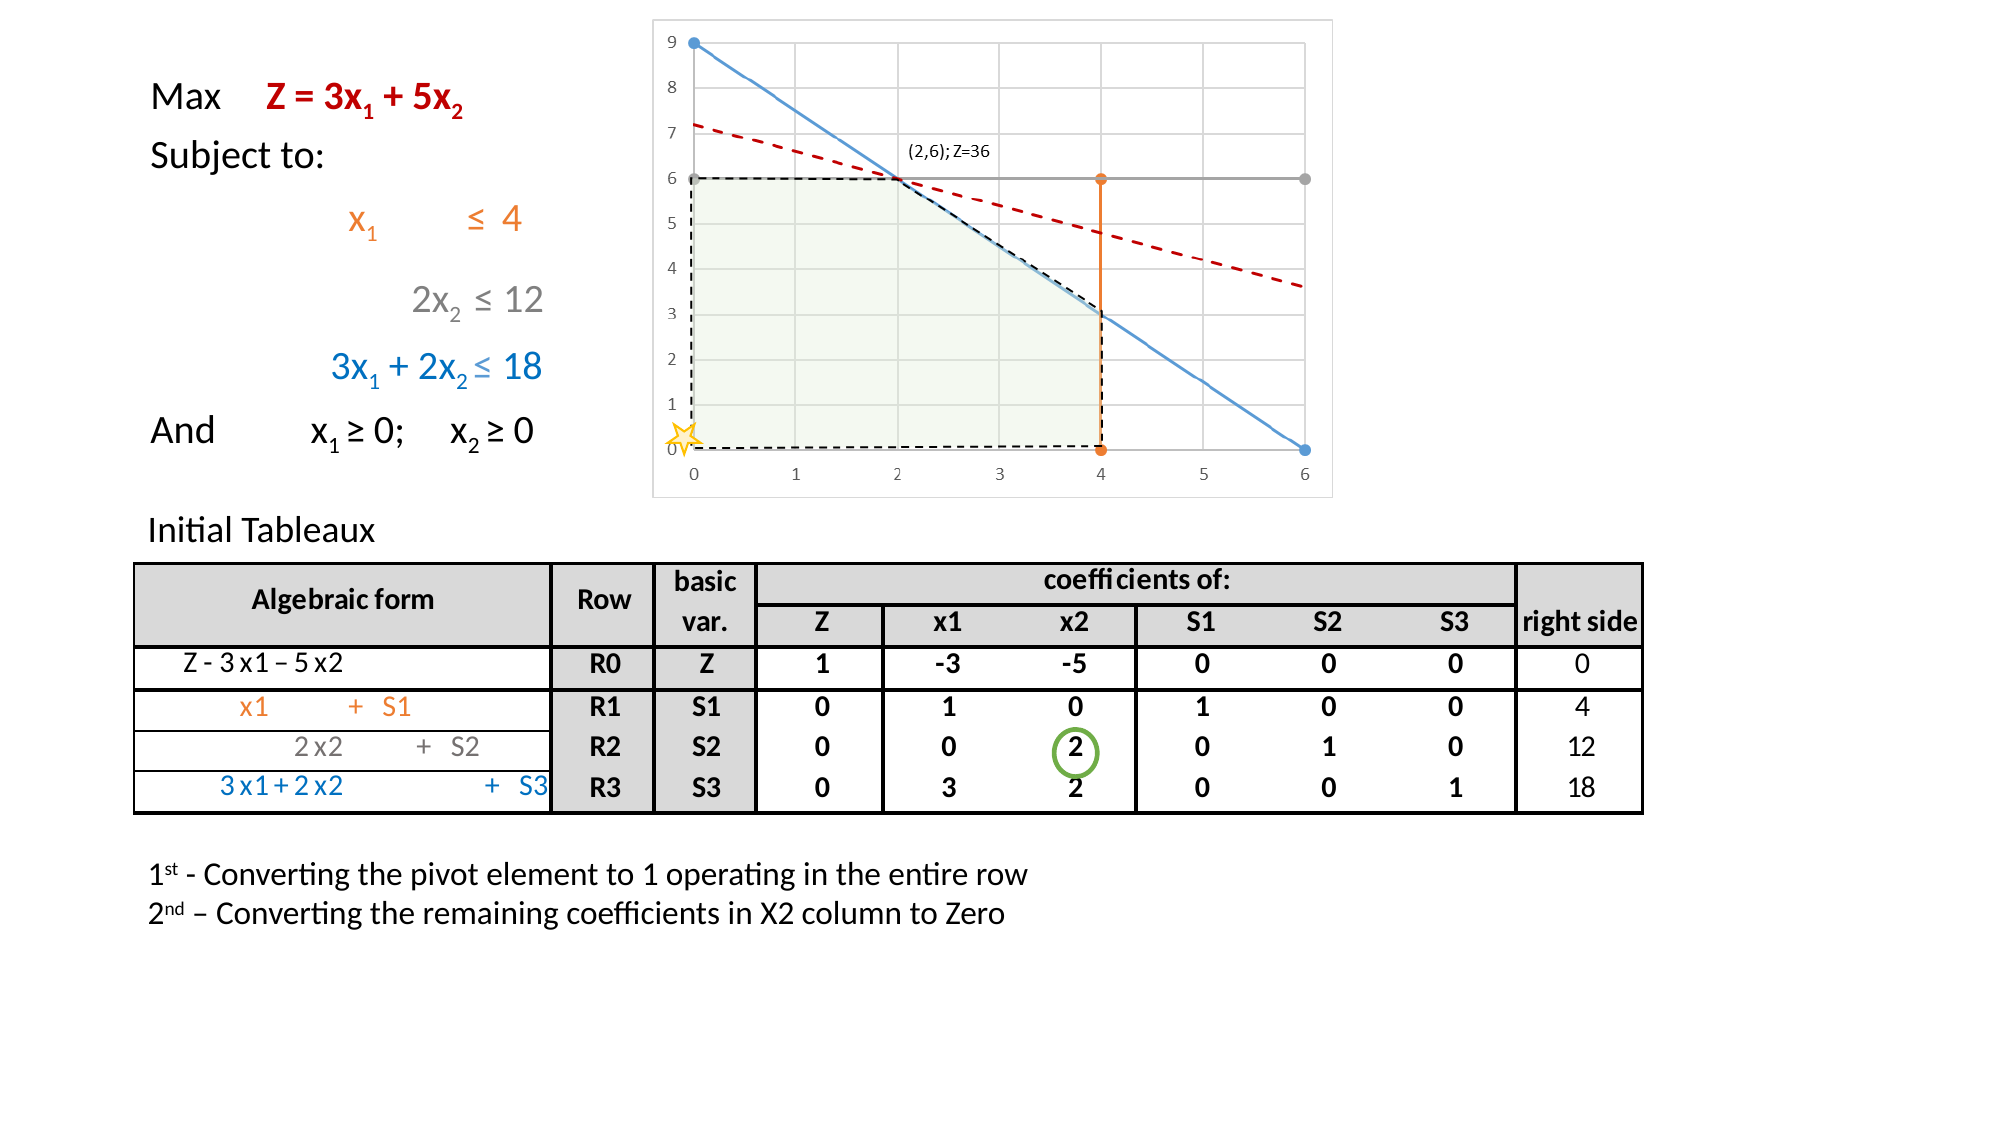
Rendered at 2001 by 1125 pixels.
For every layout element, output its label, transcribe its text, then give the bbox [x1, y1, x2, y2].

text_box 1st - Converting the pivot element to 1 operating in the entire row 2nd – Converting the remaining coefficients in X2 column to Zero [132, 844, 1728, 940]
picture [652, 19, 1333, 498]
picture [133, 562, 1644, 937]
text_box Max Z = 3x1 + 5x2 Subject to: x1 ≤ 4 2x2 ≤ 12 3x1 + 2x2 ≤ 18 And x1 ≥ 0; x2 ≥ 0 [135, 29, 634, 466]
text_box Initial Tableaux [132, 497, 583, 558]
